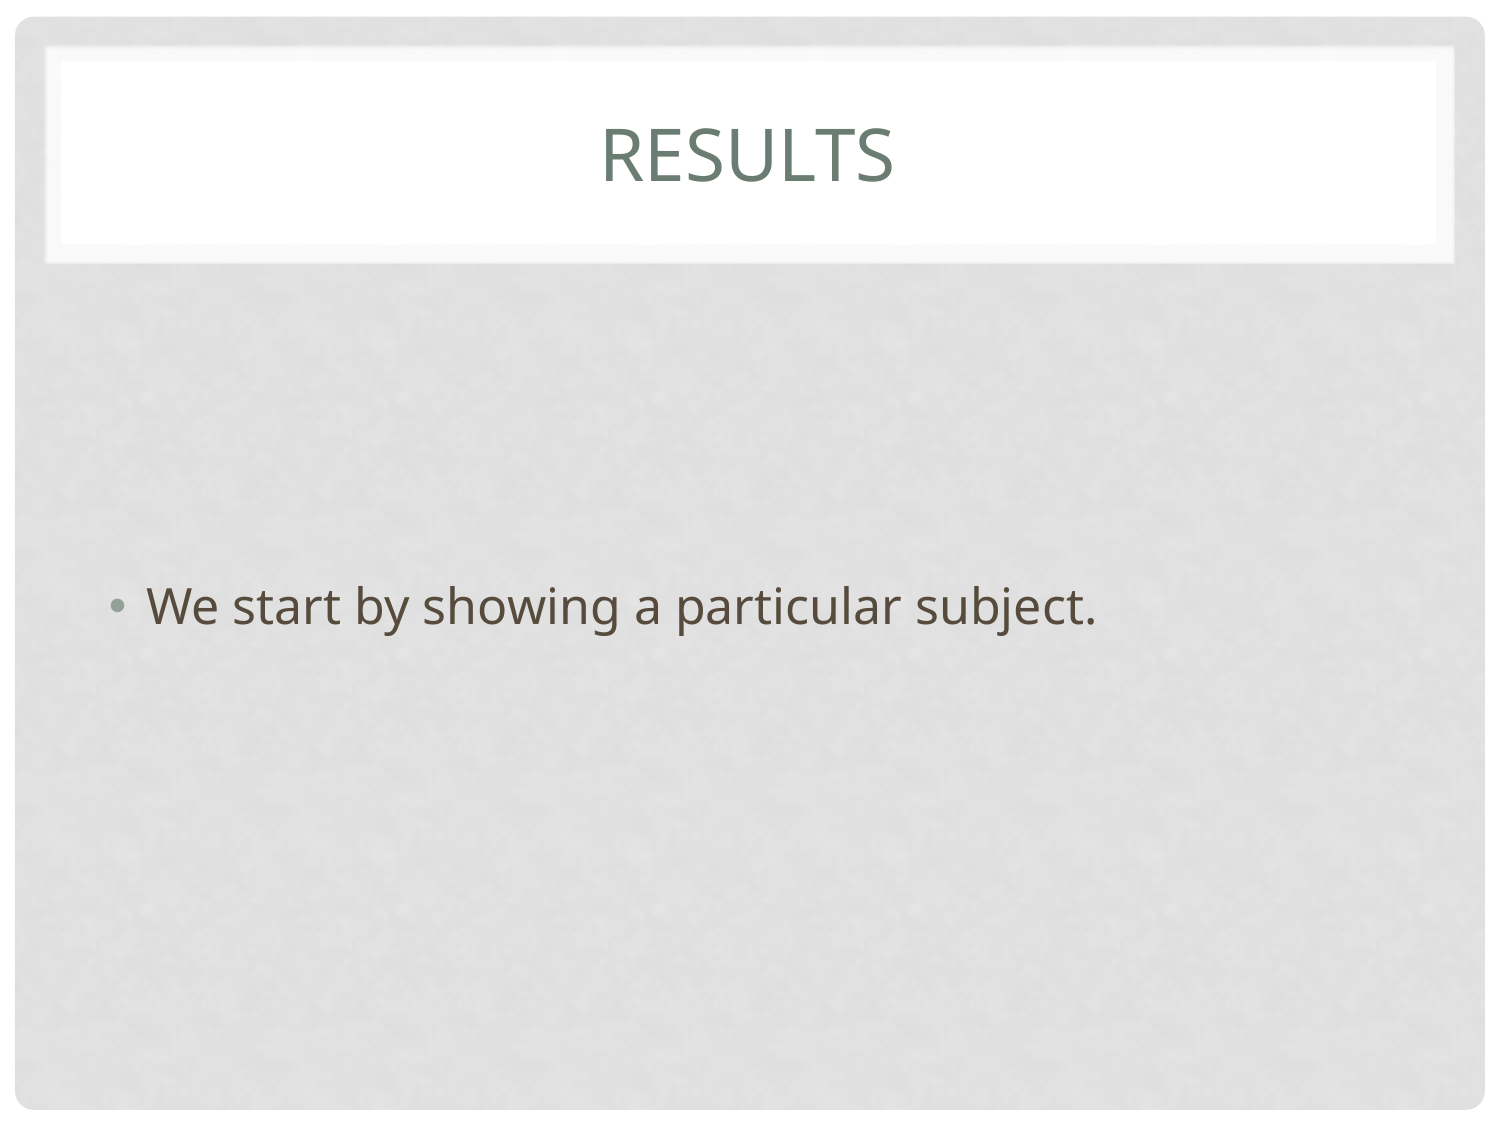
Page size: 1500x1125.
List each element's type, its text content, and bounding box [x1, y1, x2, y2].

title results [69, 66, 1425, 238]
list We start by showing a particular subject. [75, 287, 1425, 1005]
